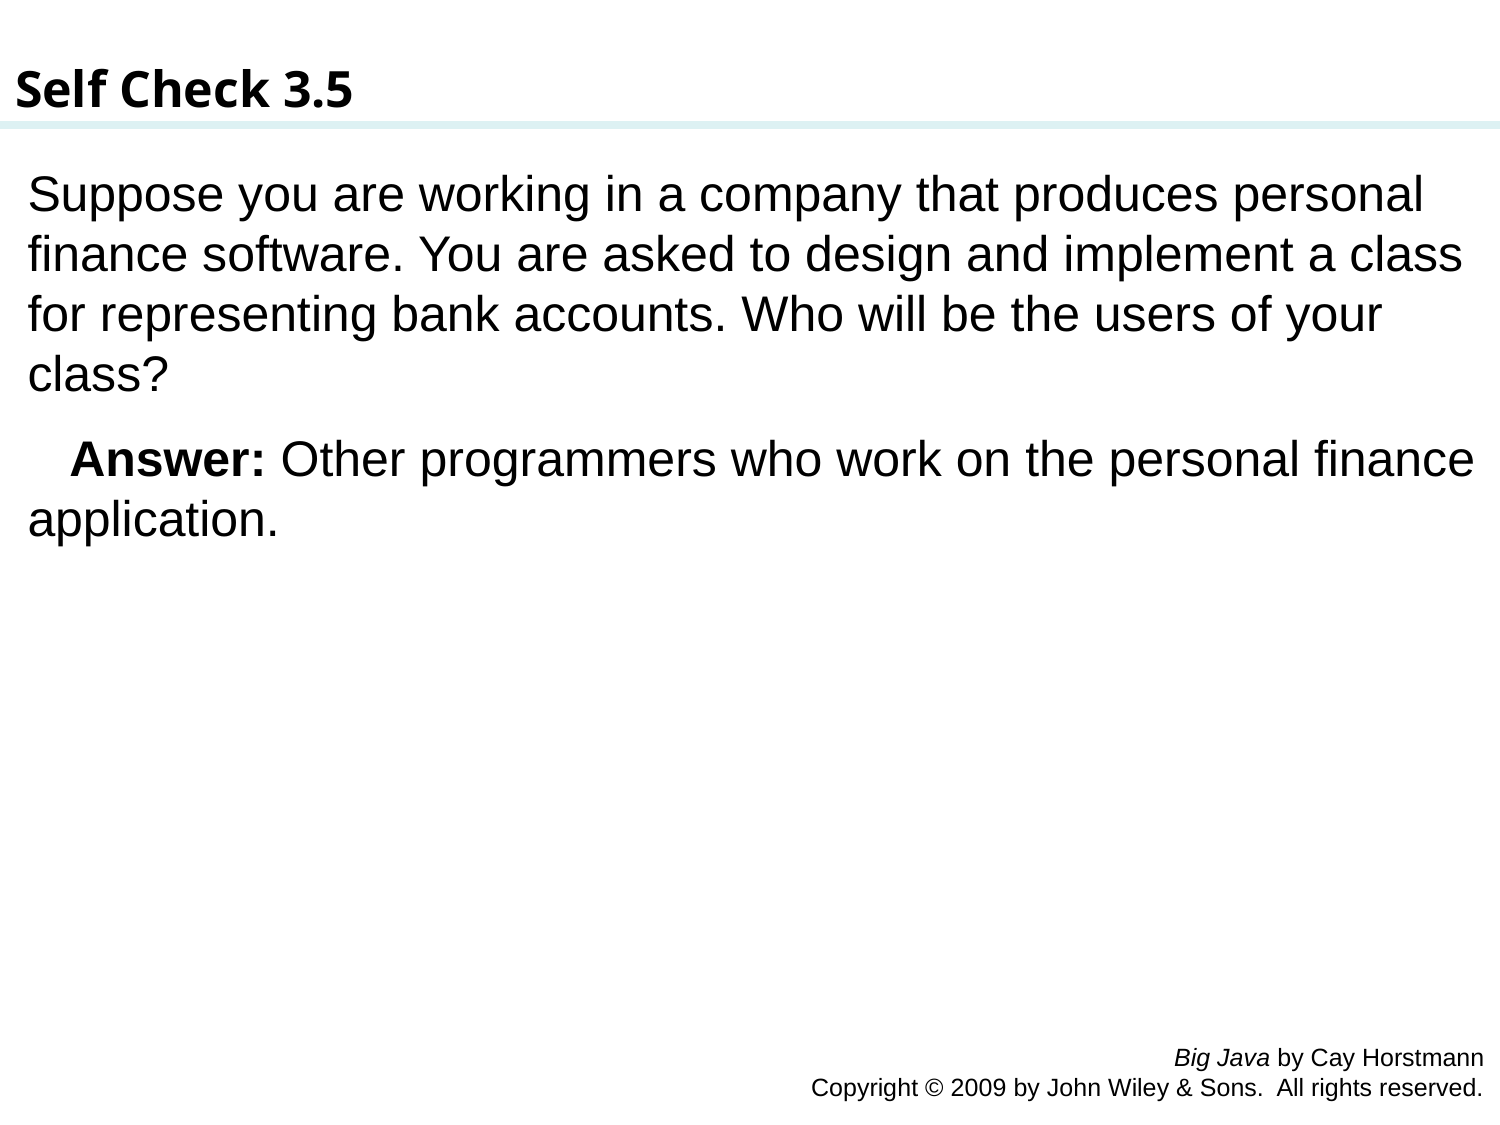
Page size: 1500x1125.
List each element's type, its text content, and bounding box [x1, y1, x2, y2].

text_box Suppose you are working in a company that produces personal finance software. You are asked to design and implement a class for representing bank accounts. Who will be the users of your class? Answer: Other programmers who work on the personal finance application. [12, 149, 1494, 559]
text_box Self Check 3.5 [0, 49, 1150, 124]
text_box Big Java by Cay Horstmann Copyright © 2009 by John Wiley & Sons. All rights reserved. [787, 1034, 1500, 1113]
